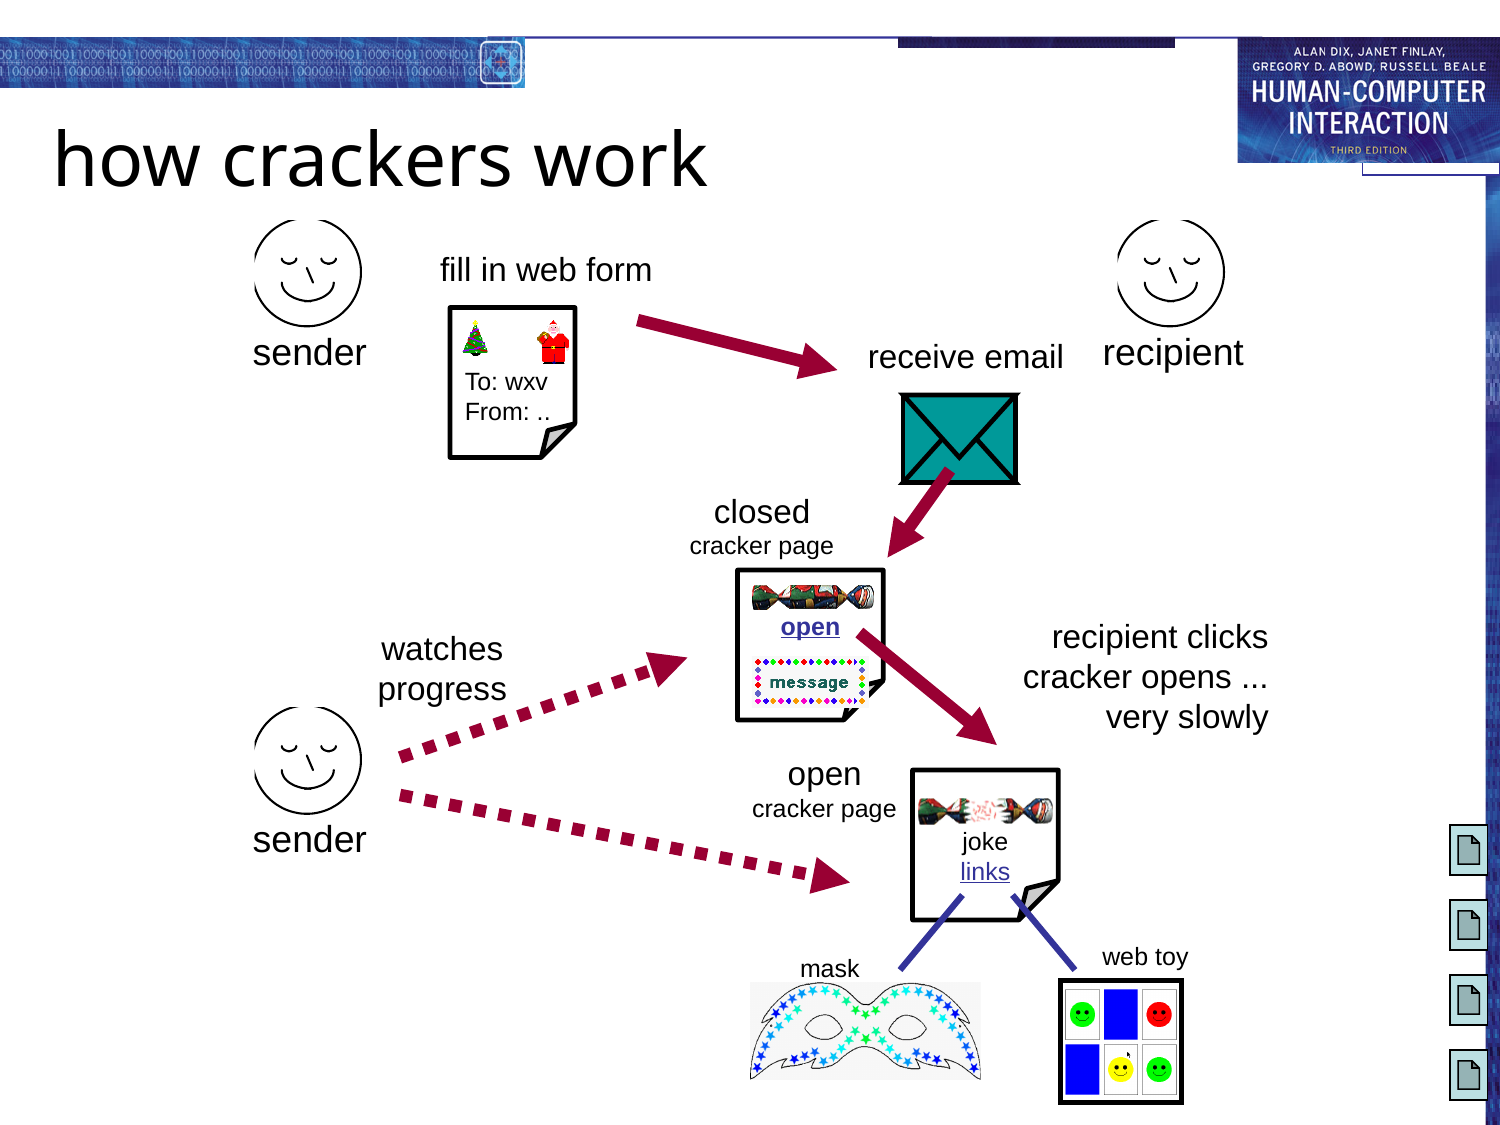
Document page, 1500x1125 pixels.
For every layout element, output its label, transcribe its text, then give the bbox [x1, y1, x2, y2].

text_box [859, 607, 1285, 746]
text_box [1449, 825, 1488, 876]
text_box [674, 469, 951, 621]
title how crackers work [37, 62, 1313, 251]
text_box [737, 744, 1204, 1101]
text_box [1449, 1050, 1488, 1101]
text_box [237, 219, 636, 458]
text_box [637, 219, 1260, 483]
text_box [1449, 900, 1488, 951]
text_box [237, 619, 851, 883]
text_box [1449, 975, 1488, 1026]
